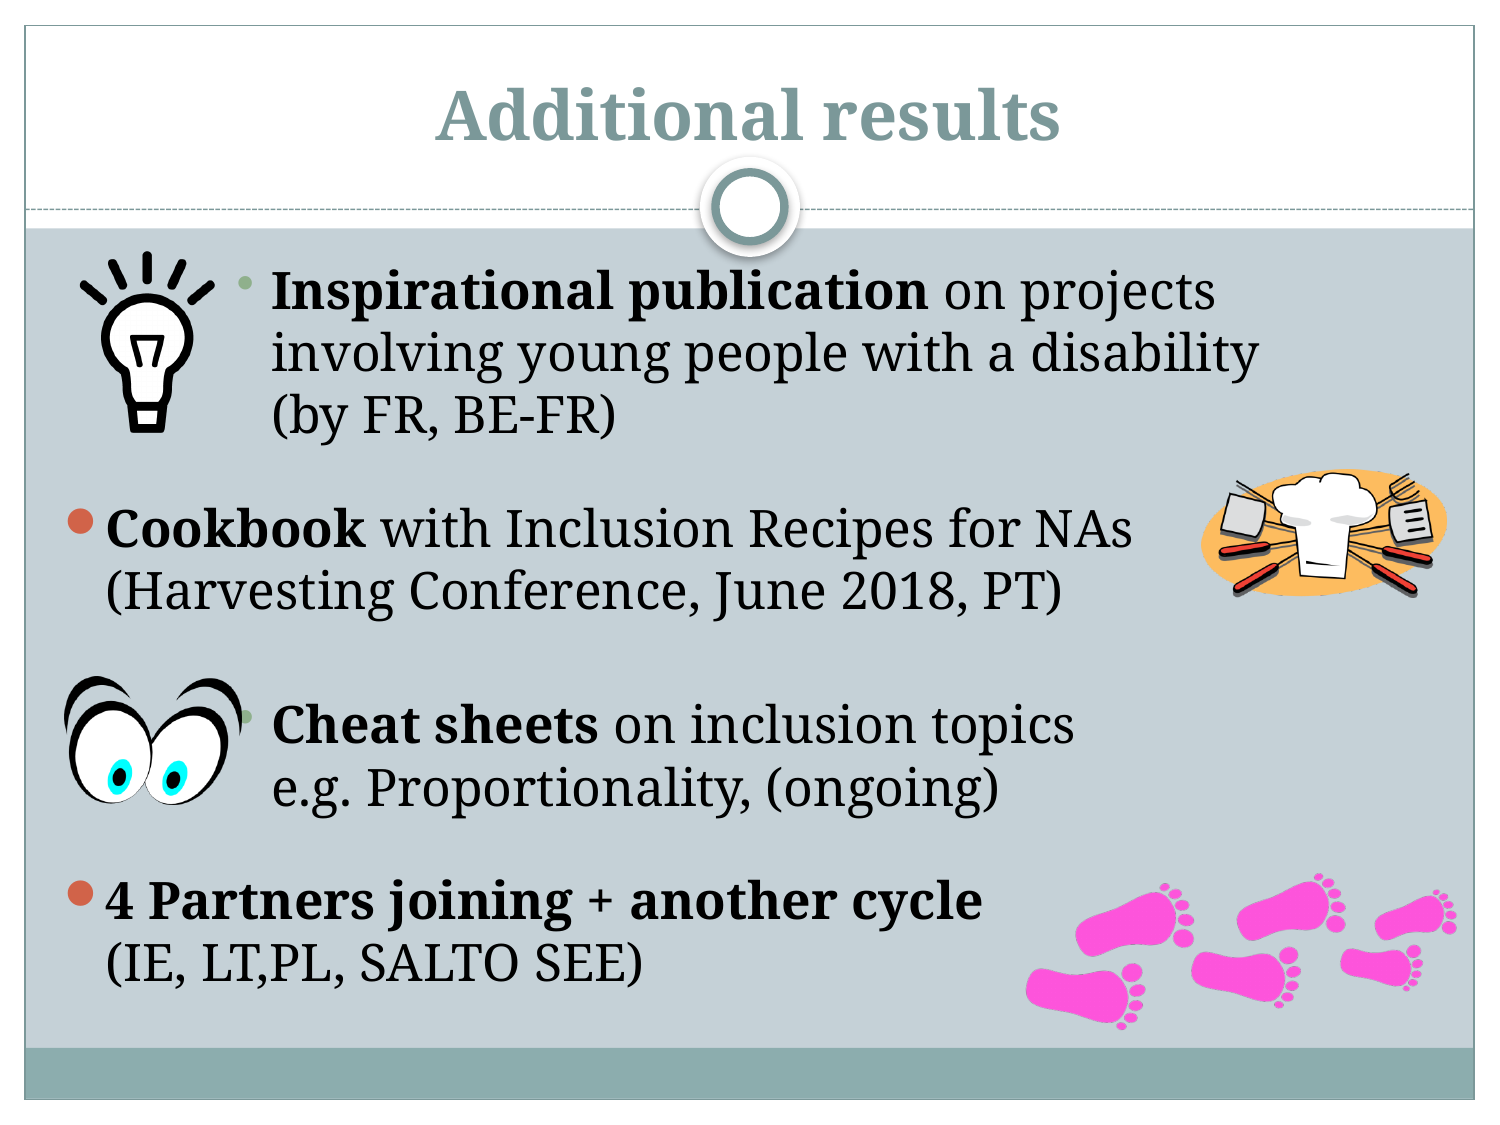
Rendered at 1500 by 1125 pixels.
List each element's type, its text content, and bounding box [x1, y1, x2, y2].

picture [64, 675, 242, 805]
title Additional results [49, 37, 1450, 162]
picture [1009, 854, 1468, 1055]
picture [1200, 469, 1447, 598]
picture [76, 248, 218, 433]
list Inspirational publication on projects involving young people with a disability (by FR, BE-FR) Cookbook with Inclusion Recipes for NAs (Harvesting Conference, June 2018, PT) Cheat sheets on inclusion topics e.g. Proportionality, (ongoing) 4 Partners joining + another cycle (IE, LT,PL, SALTO SEE) [49, 250, 1445, 1001]
